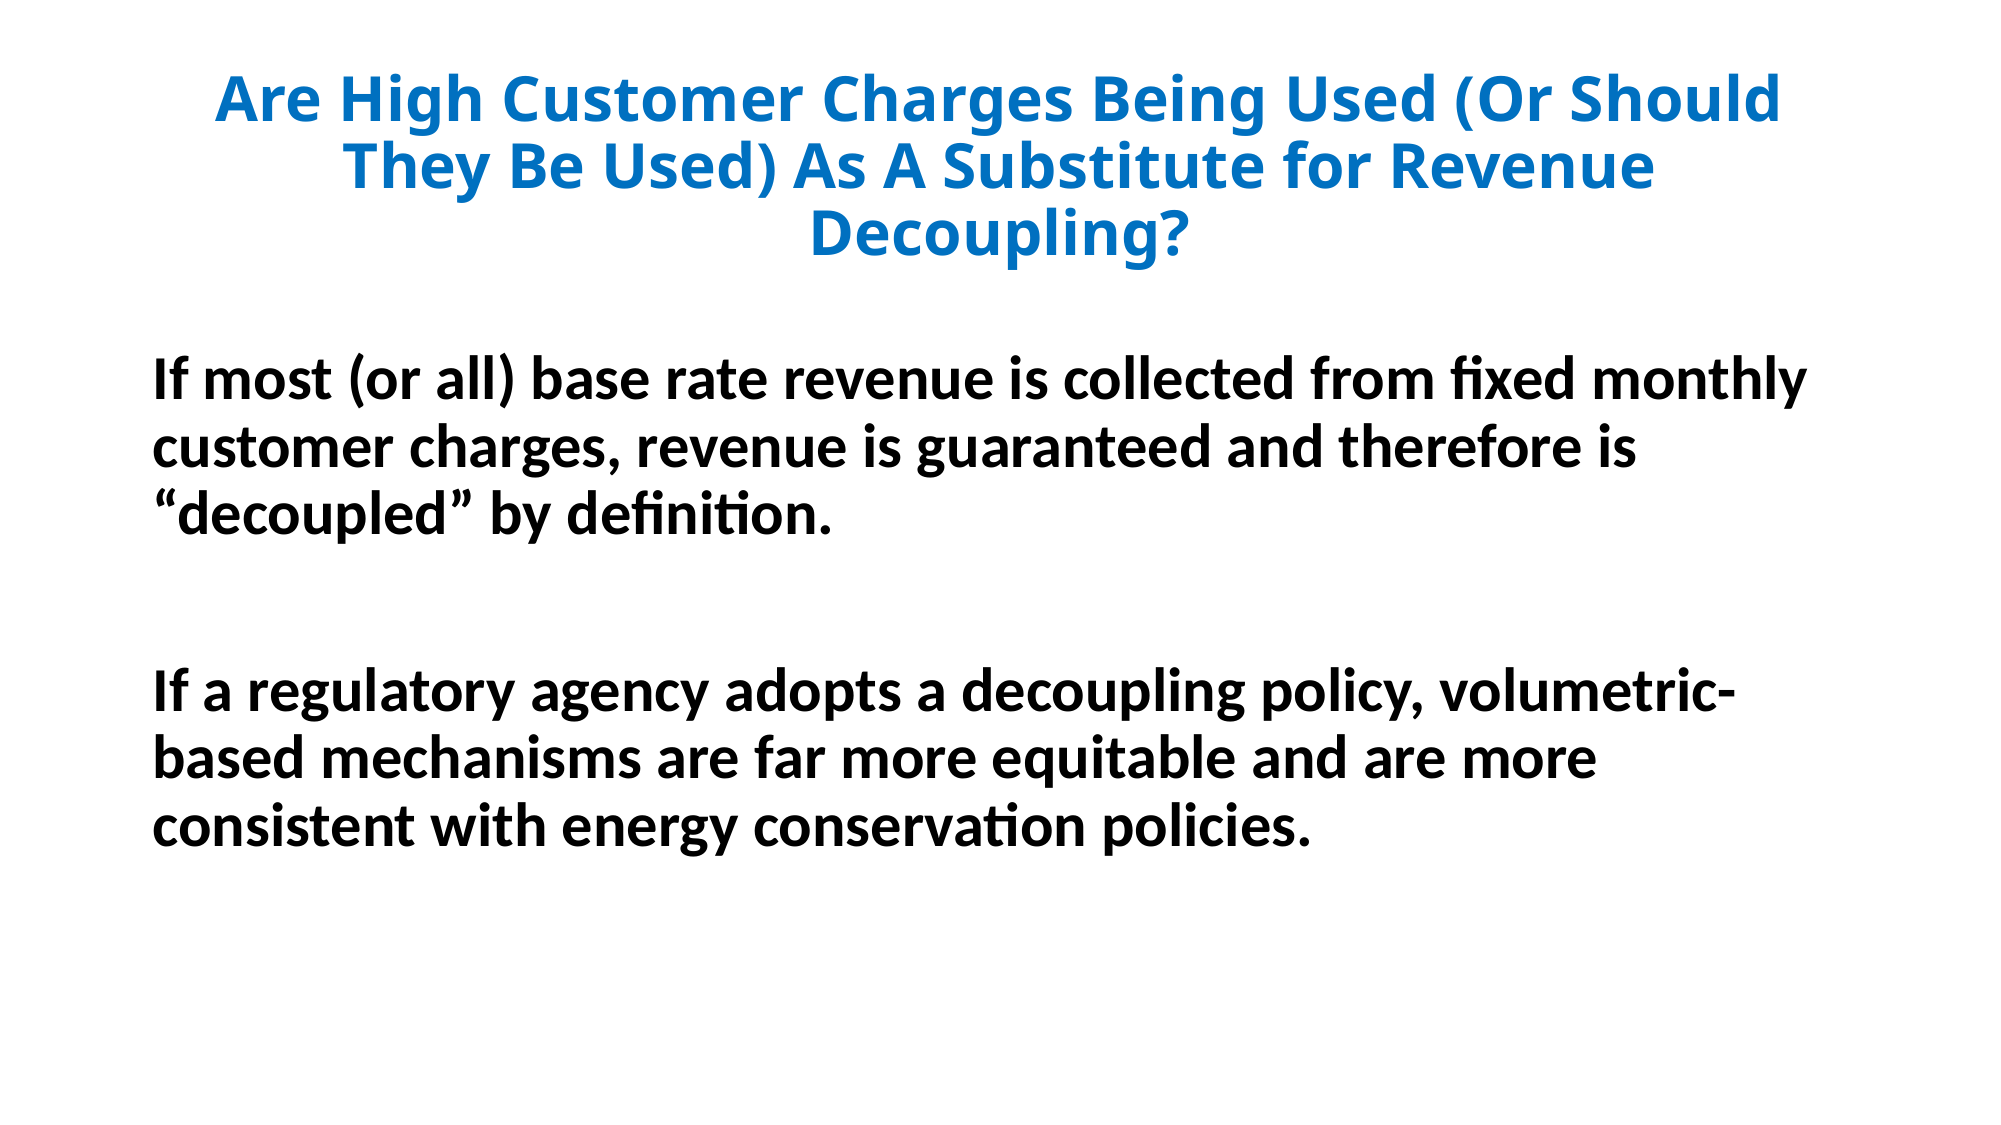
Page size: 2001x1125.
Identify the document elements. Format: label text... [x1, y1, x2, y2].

title Are High Customer Charges Being Used (Or Should They Be Used) As A Substitute for Revenue Decoupling? [137, 59, 1863, 278]
list If most (or all) base rate revenue is collected from fixed monthly customer charges, revenue is guaranteed and therefore is “decoupled” by definition. If a regulatory agency adopts a decoupling policy, volumetric-based mechanisms are far more equitable and are more consistent with energy conservation policies. [137, 338, 1863, 1053]
